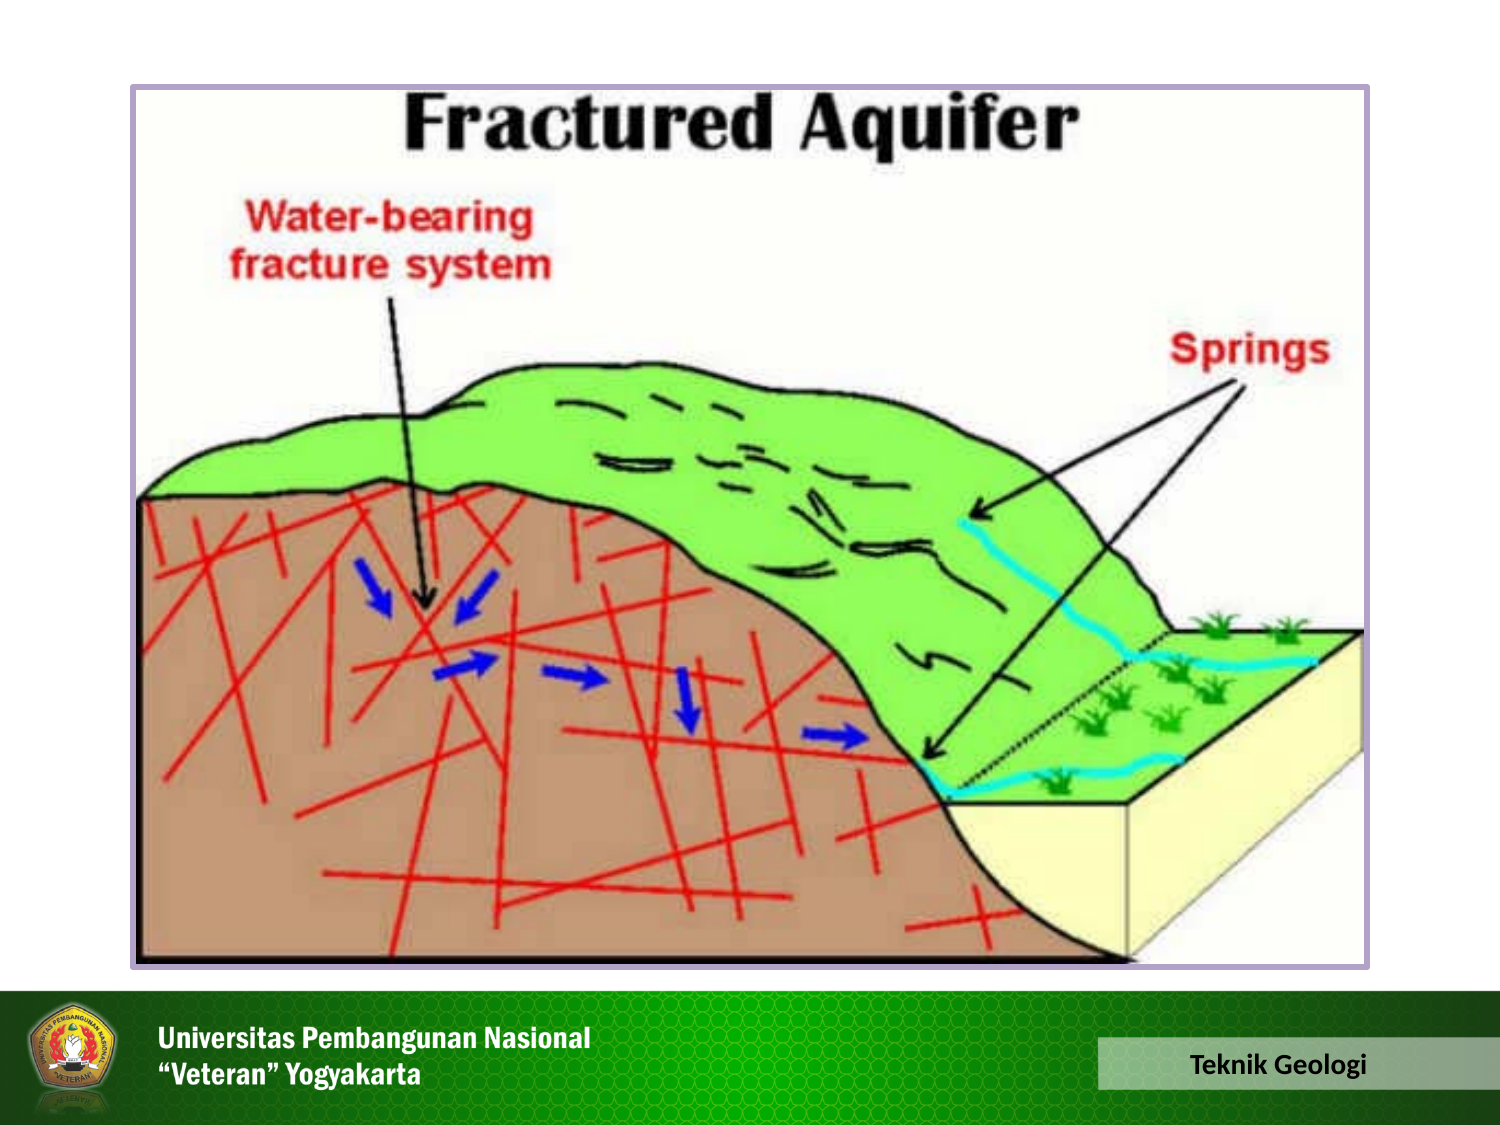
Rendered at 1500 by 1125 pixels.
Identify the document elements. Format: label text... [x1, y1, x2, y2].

picture [0, 0, 1500, 1125]
list Teknik Geologi [1175, 1037, 1400, 1088]
